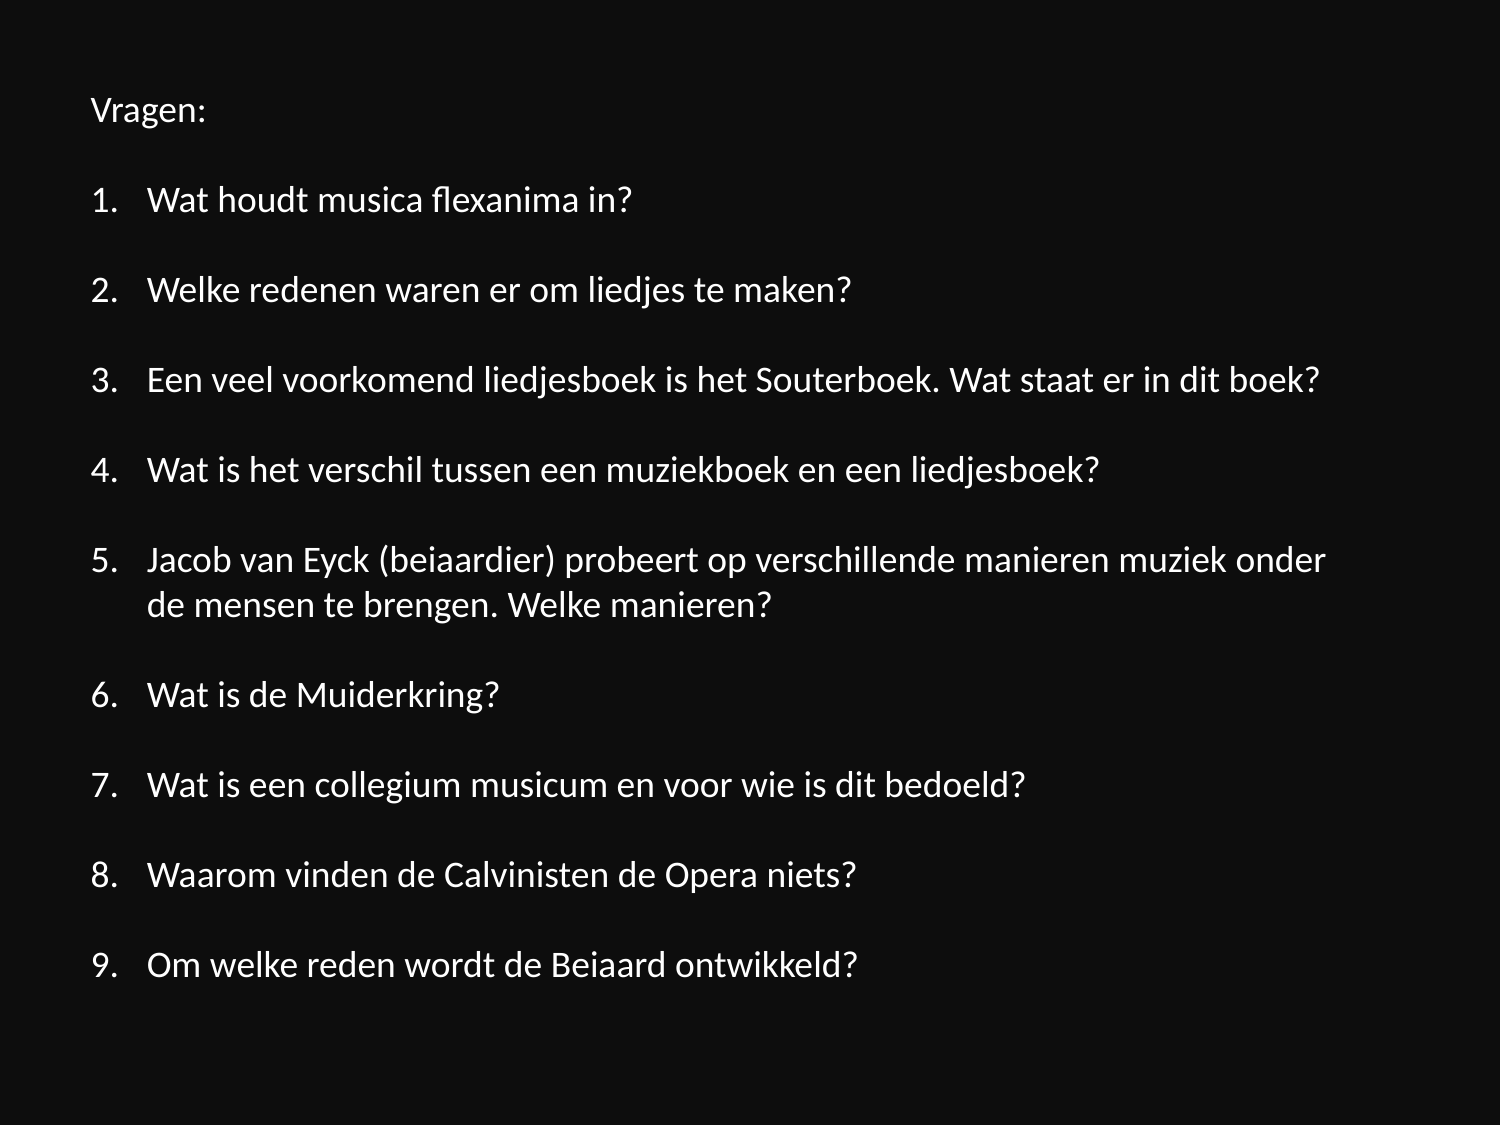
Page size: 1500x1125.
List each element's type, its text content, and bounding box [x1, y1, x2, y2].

text_box Vragen: Wat houdt musica flexanima in? Welke redenen waren er om liedjes te maken? Een veel voorkomend liedjesboek is het Souterboek. Wat staat er in dit boek? Wat is het verschil tussen een muziekboek en een liedjesboek? Jacob van Eyck (beiaardier) probeert op verschillende manieren muziek onder de mensen te brengen. Welke manieren? Wat is de Muiderkring? Wat is een collegium musicum en voor wie is dit bedoeld? Waarom vinden de Calvinisten de Opera niets? Om welke reden wordt de Beiaard ontwikkeld? [75, 77, 1366, 1038]
